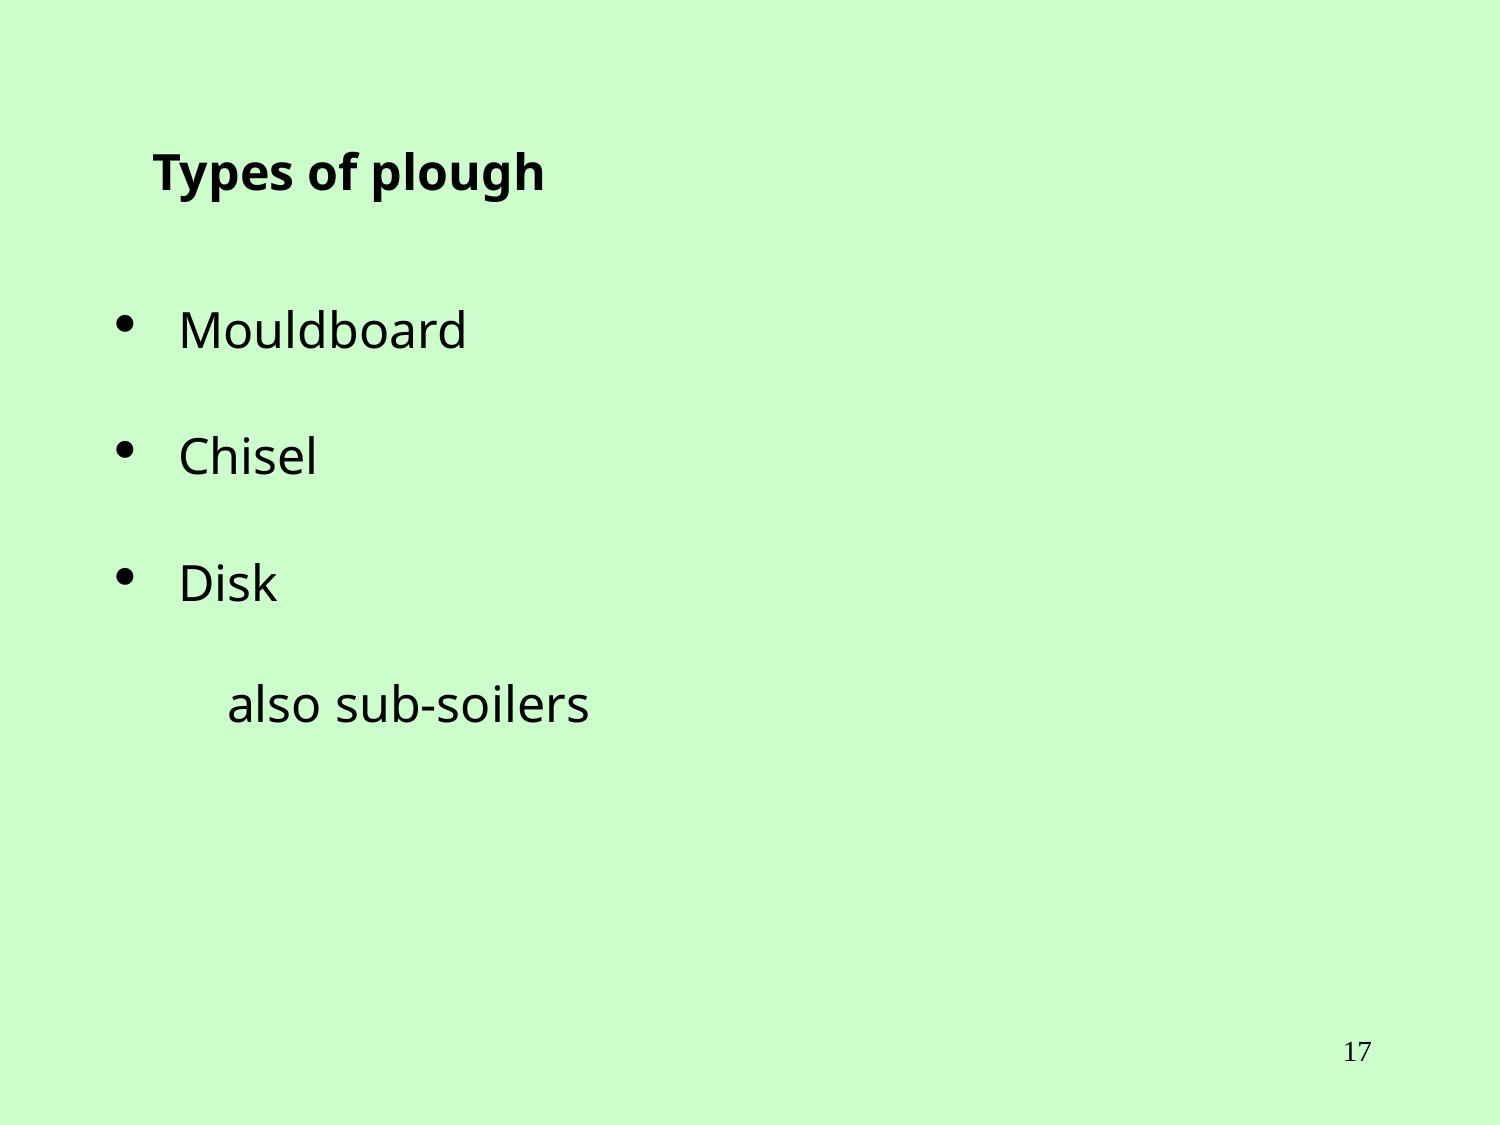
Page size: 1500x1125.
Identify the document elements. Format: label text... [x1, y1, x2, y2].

text_box Types of plough Mouldboard Chisel Disk also sub-soilers [62, 137, 994, 740]
slide_number 17 [1074, 1025, 1388, 1100]
